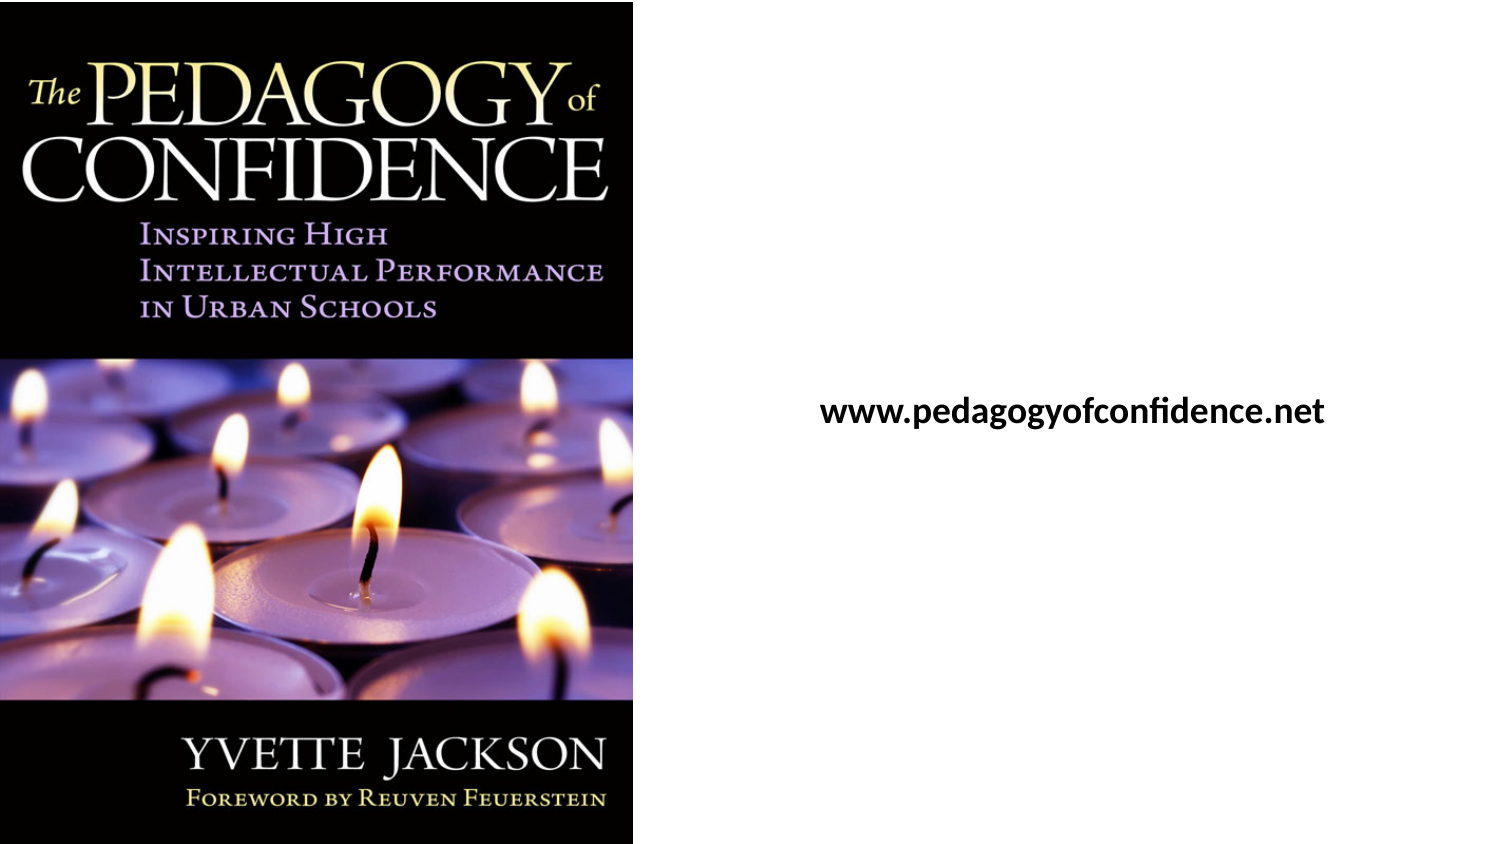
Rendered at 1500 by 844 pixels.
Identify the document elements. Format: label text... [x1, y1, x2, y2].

text_box www.pedagogyofconfidence.net [805, 378, 1341, 438]
picture [0, 2, 633, 844]
